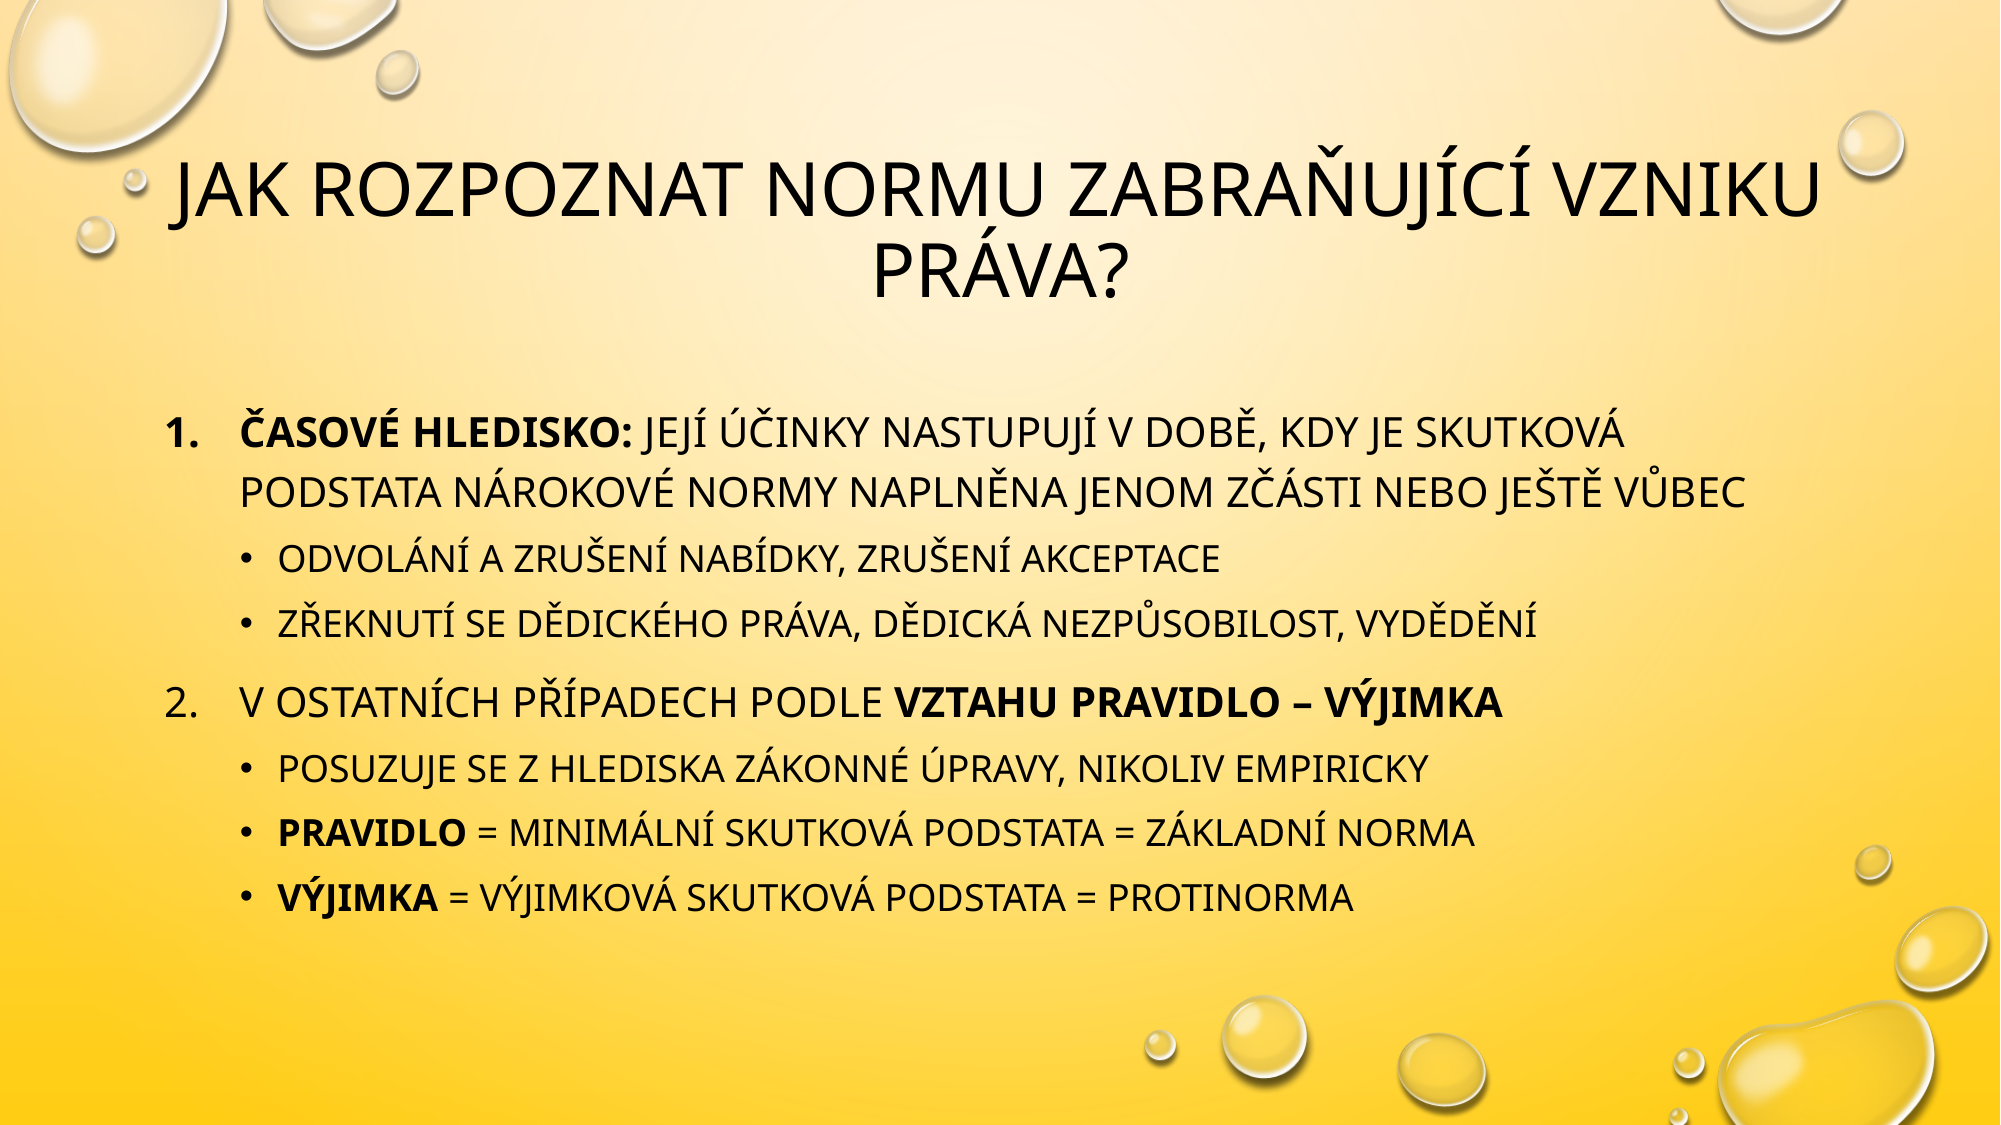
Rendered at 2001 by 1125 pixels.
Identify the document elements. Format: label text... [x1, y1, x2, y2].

title Jak rozpoznat normu zabraňující vzniku práva? [149, 101, 1851, 364]
picture [0, 0, 2000, 1125]
list Časové hledisko: její účinky nastupují v době, kdy je skutková podstata nárokové normy naplněna jenom zčásti nebo ještě vůbec Odvolání a zrušení nabídky, zrušení akceptace Zřeknutí se dědického práva, dědická nezpůsobilost, vydědění V ostatních případech podle vztahu pravidlo – výjimka Posuzuje se z hlediska zákonné úpravy, nikoliv empiricky Pravidlo = minimální skutková podstata = základní norma výjimka = výjimková skutková podstata = protinorma [149, 388, 1850, 950]
